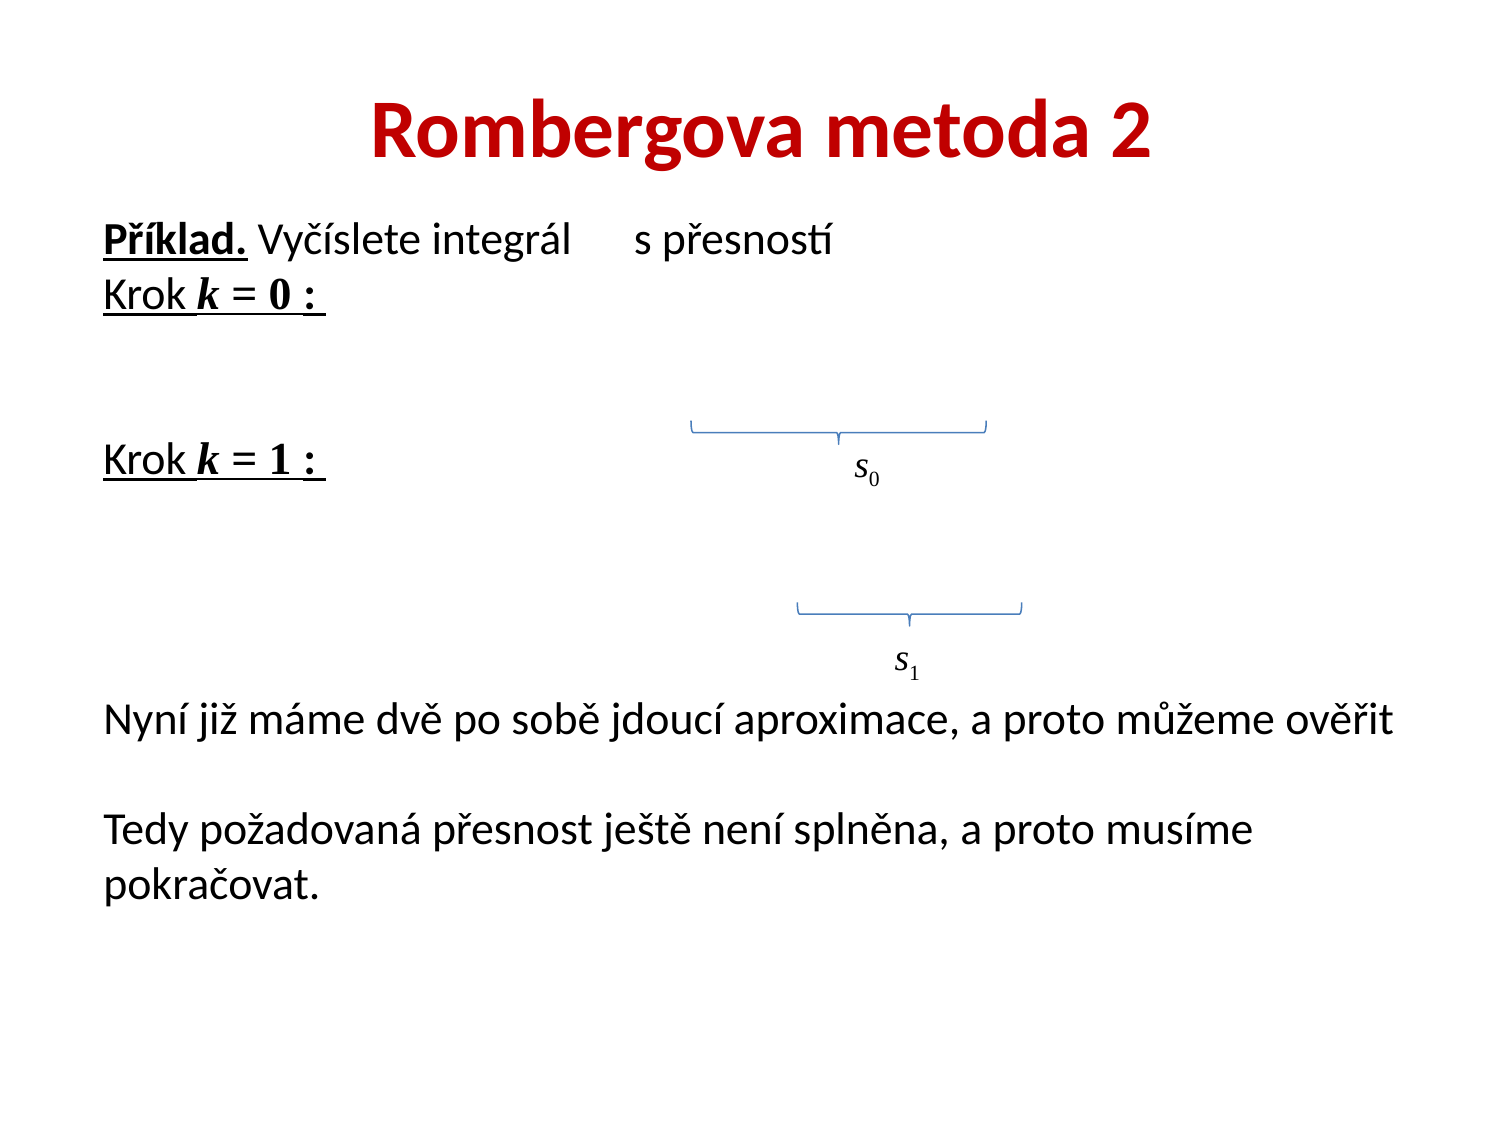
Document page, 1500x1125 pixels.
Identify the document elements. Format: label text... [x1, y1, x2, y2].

text_box s0 [839, 432, 899, 499]
text_box [690, 420, 987, 446]
text_box Rombergova metoda 2 [194, 66, 1329, 182]
text_box [796, 602, 1023, 625]
text_box s1 [879, 625, 939, 692]
